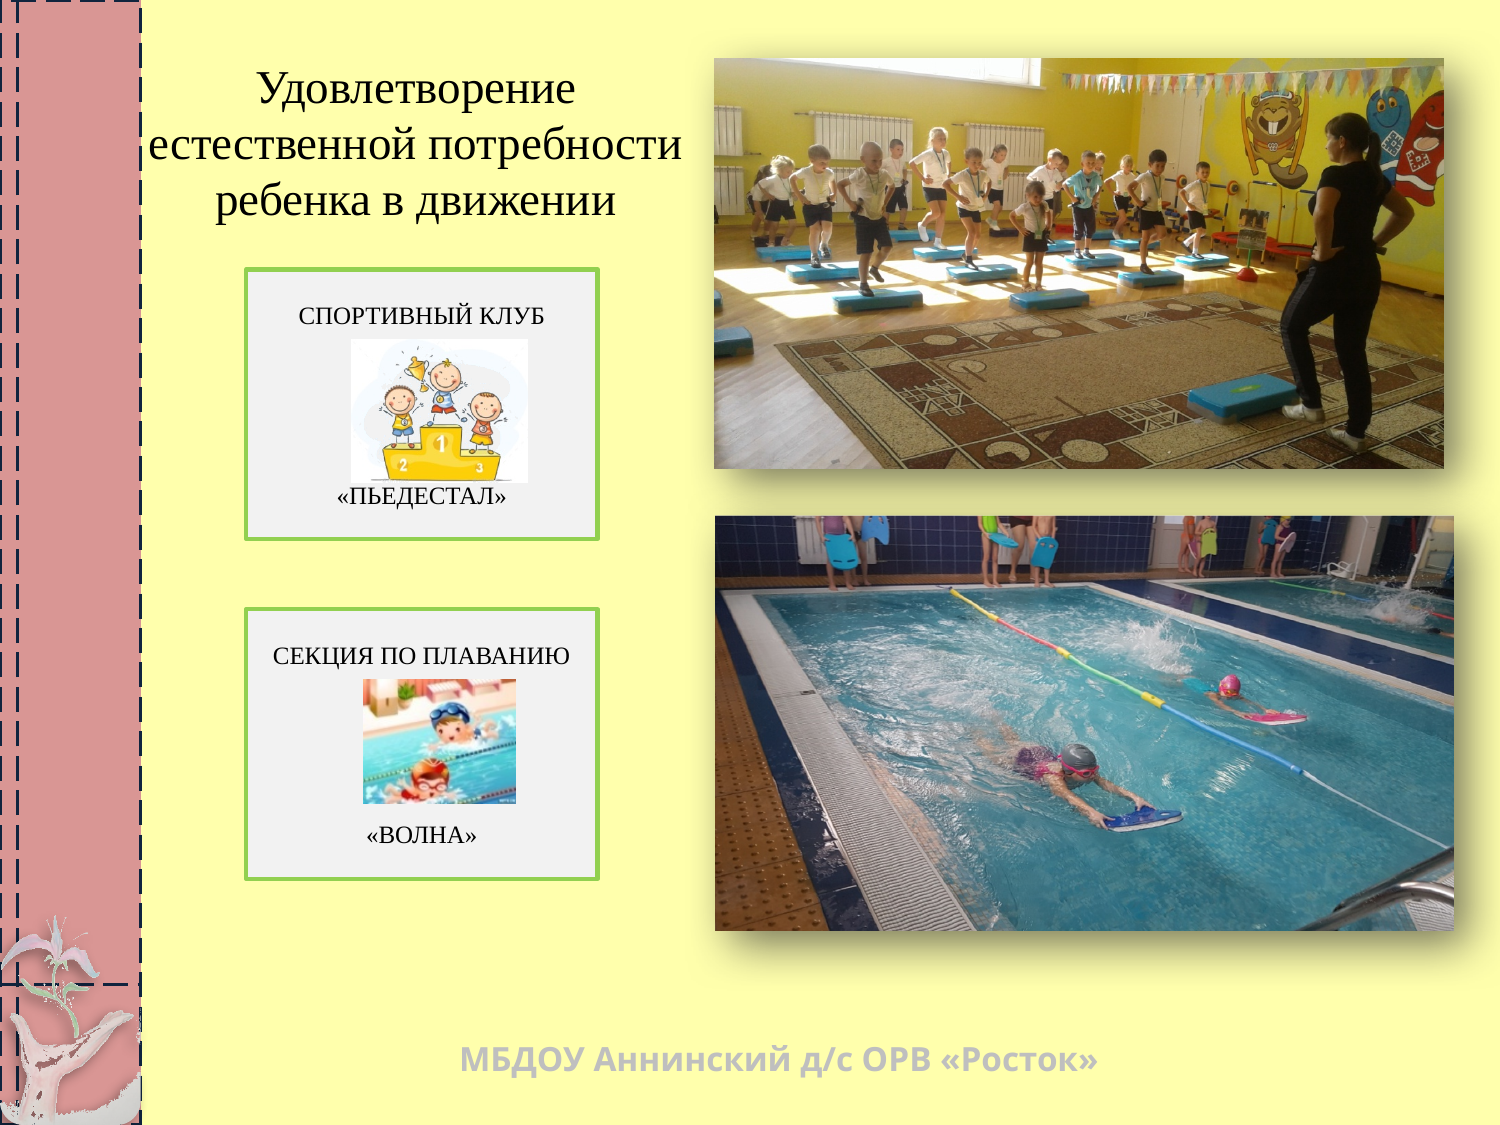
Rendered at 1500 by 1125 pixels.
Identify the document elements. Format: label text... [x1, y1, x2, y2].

picture [0, 913, 141, 1125]
picture [351, 339, 528, 484]
picture [362, 679, 516, 805]
picture [714, 58, 1445, 469]
text_box [0, 0, 143, 916]
text_box СЕКЦИЯ ПО ПЛАВАНИЮ «ВОЛНА» [244, 607, 600, 881]
picture [714, 515, 1454, 932]
title Удовлетворение естественной потребности ребенка в движении [141, 46, 715, 235]
text_box СПОРТИВНЫЙ КЛУБ «ПЬЕДЕСТАЛ» [244, 267, 600, 541]
text_box МБДОУ Аннинский д/с ОРВ «Росток» [210, 1031, 1348, 1086]
